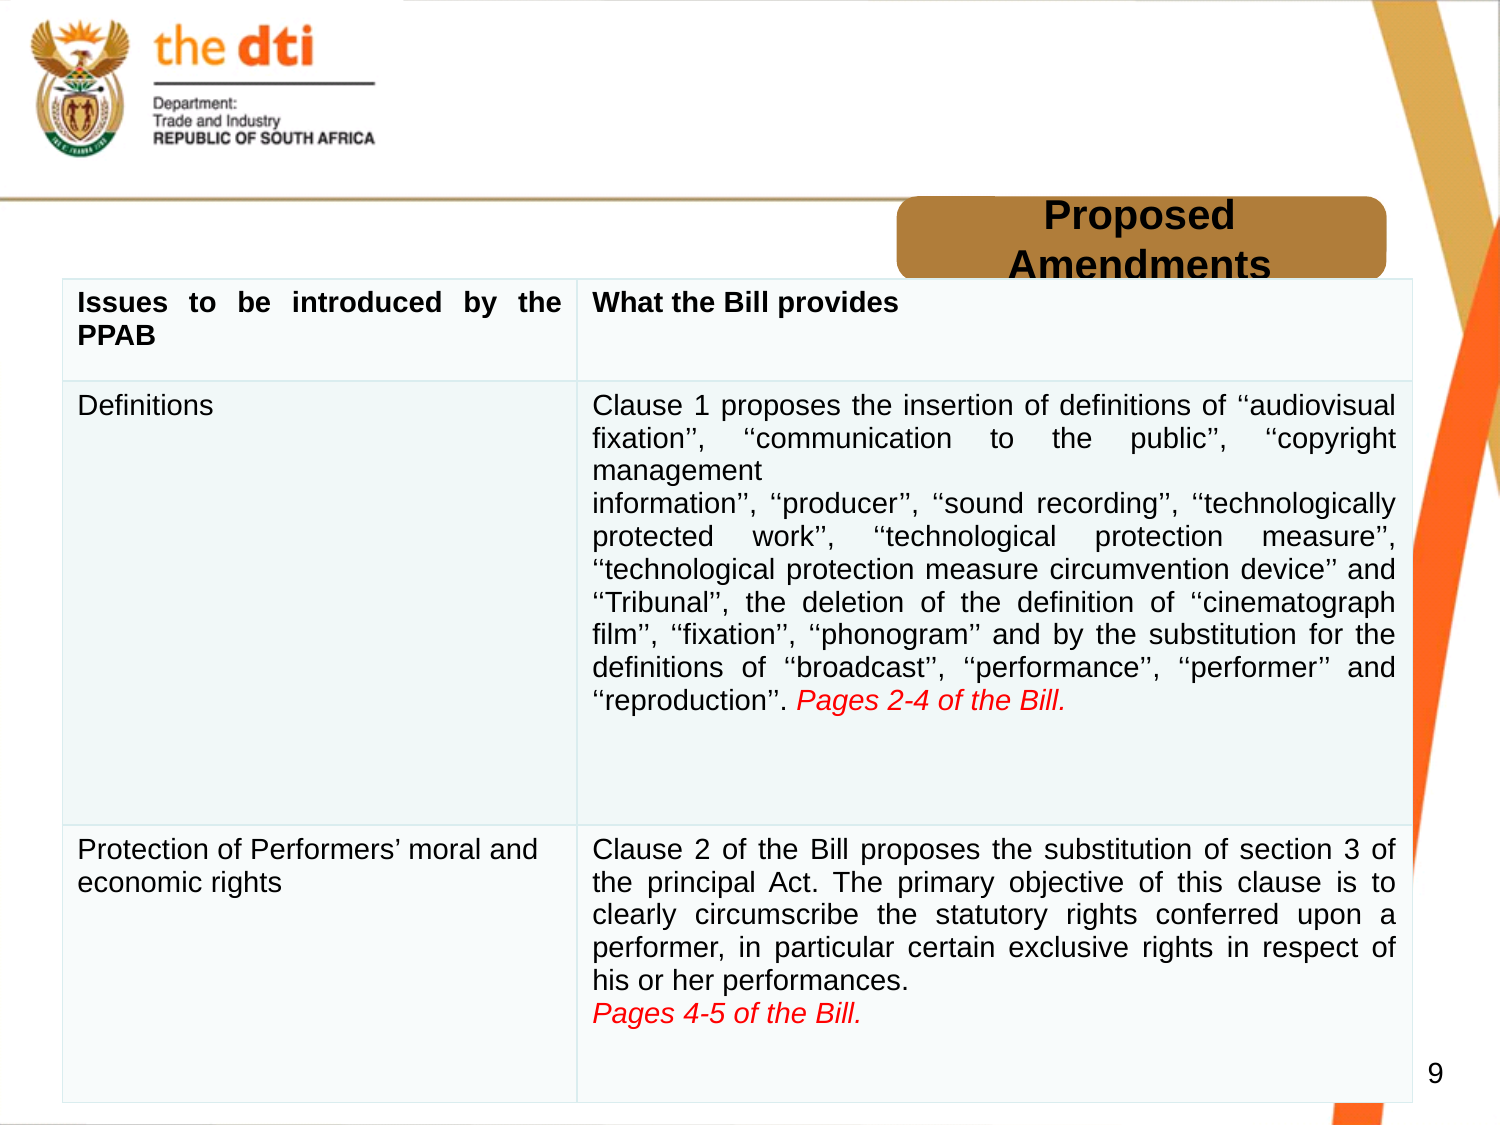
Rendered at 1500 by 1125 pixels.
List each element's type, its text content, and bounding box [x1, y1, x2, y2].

table_header What the Bill provides [578, 280, 1412, 380]
table_cell Clause 2 of the Bill proposes the substitution of section 3 of the principal Act. The primary objective of this clause is to clearly circumscribe the statutory rights conferred upon a performer, in particular certain exclusive rights in respect of his or her performances. Pages 4-5 of the Bill. [578, 826, 1412, 1102]
picture [0, 0, 1500, 1125]
table_cell Clause 1 proposes the insertion of definitions of ‘‘audiovisual fixation’’, ‘‘communication to the public’’, ‘‘copyright management information’’, ‘‘producer’’, ‘‘sound recording’’, ‘‘technologically protected work’’, ‘‘technological protection measure’’, ‘‘technological protection measure circumvention device’’ and ‘‘Tribunal’’, the deletion of the definition of ‘‘cinematograph film’’, ‘‘fixation’’, ‘‘phonogram’’ and by the substitution for the definitions of ‘‘broadcast’’, ‘‘performance’’, ‘‘performer’’ and ‘‘reproduction’’. Pages 2-4 of the Bill. [578, 382, 1412, 824]
table_cell Definitions [63, 382, 576, 824]
title Proposed Amendments [891, 196, 1388, 278]
table_header Issues to be introduced by the PPAB [63, 280, 576, 380]
table_cell Protection of Performers’ moral and economic rights [63, 826, 576, 1102]
slide_number 9 [1108, 1046, 1459, 1103]
